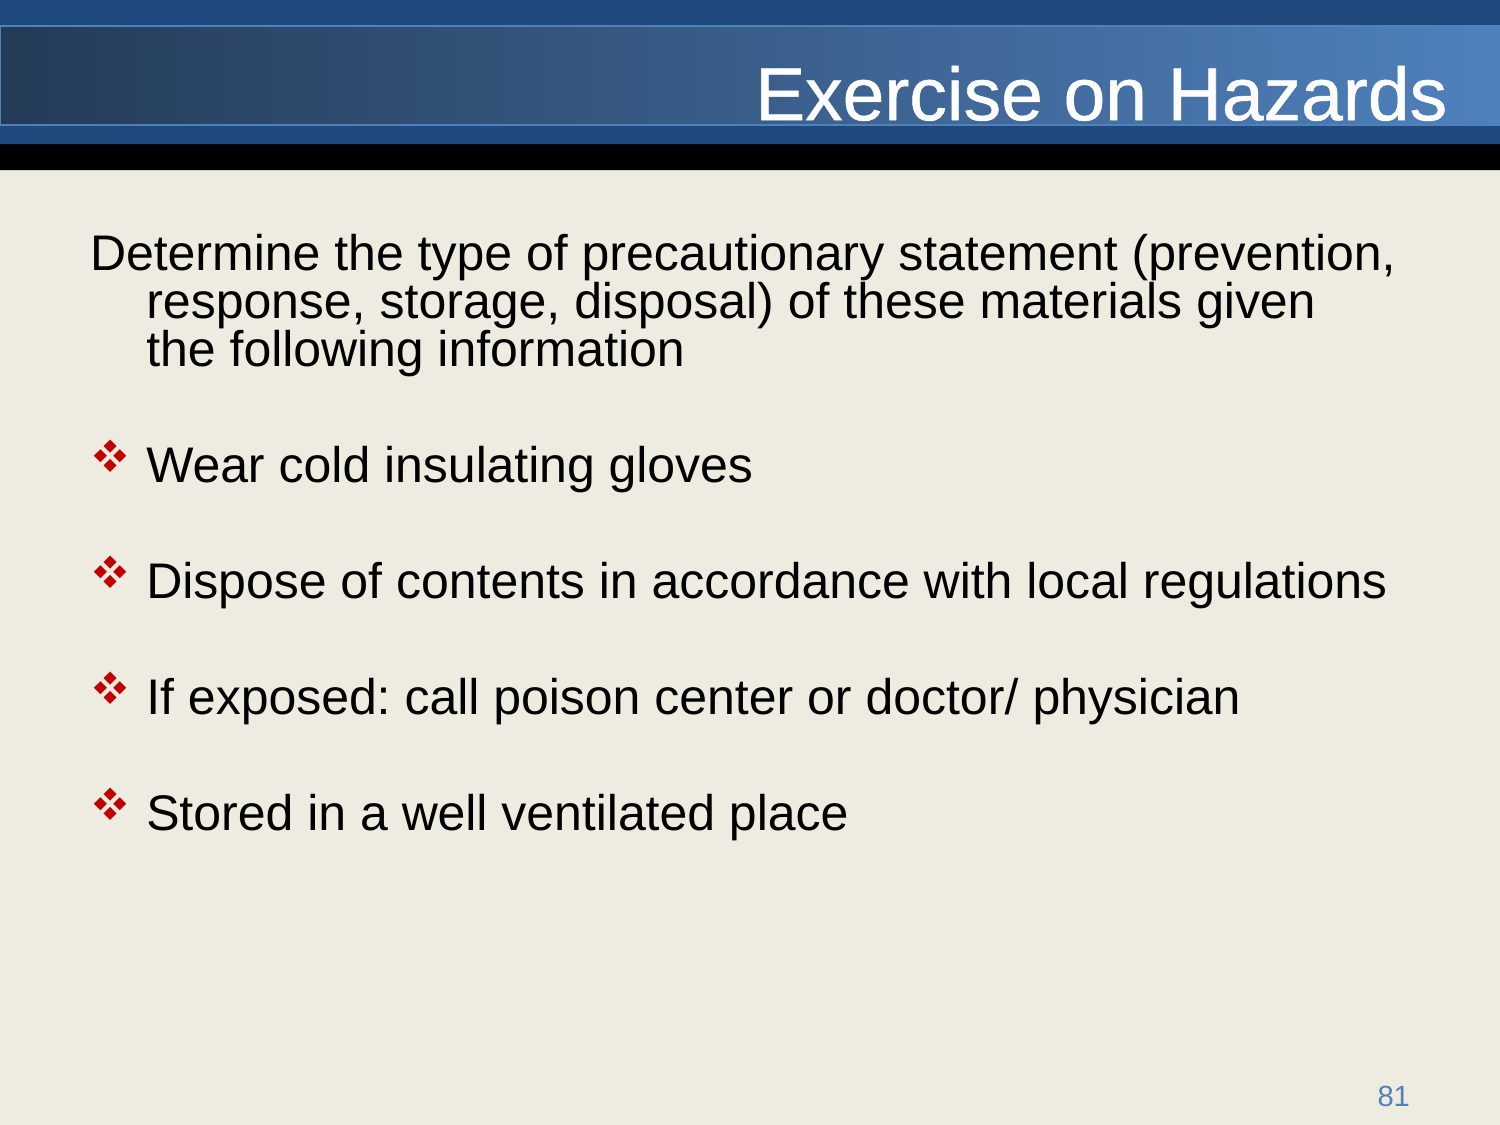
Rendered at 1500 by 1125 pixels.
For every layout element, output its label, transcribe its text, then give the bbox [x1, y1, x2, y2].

slide_number 81 [1074, 1069, 1426, 1111]
title Exercise on Hazards [112, 24, 1463, 156]
list Determine the type of precautionary statement (prevention, response, storage, disposal) of these materials given the following information Wear cold insulating gloves Dispose of contents in accordance with local regulations If exposed: call poison center or doctor/ physician Stored in a well ventilated place [74, 224, 1413, 1050]
